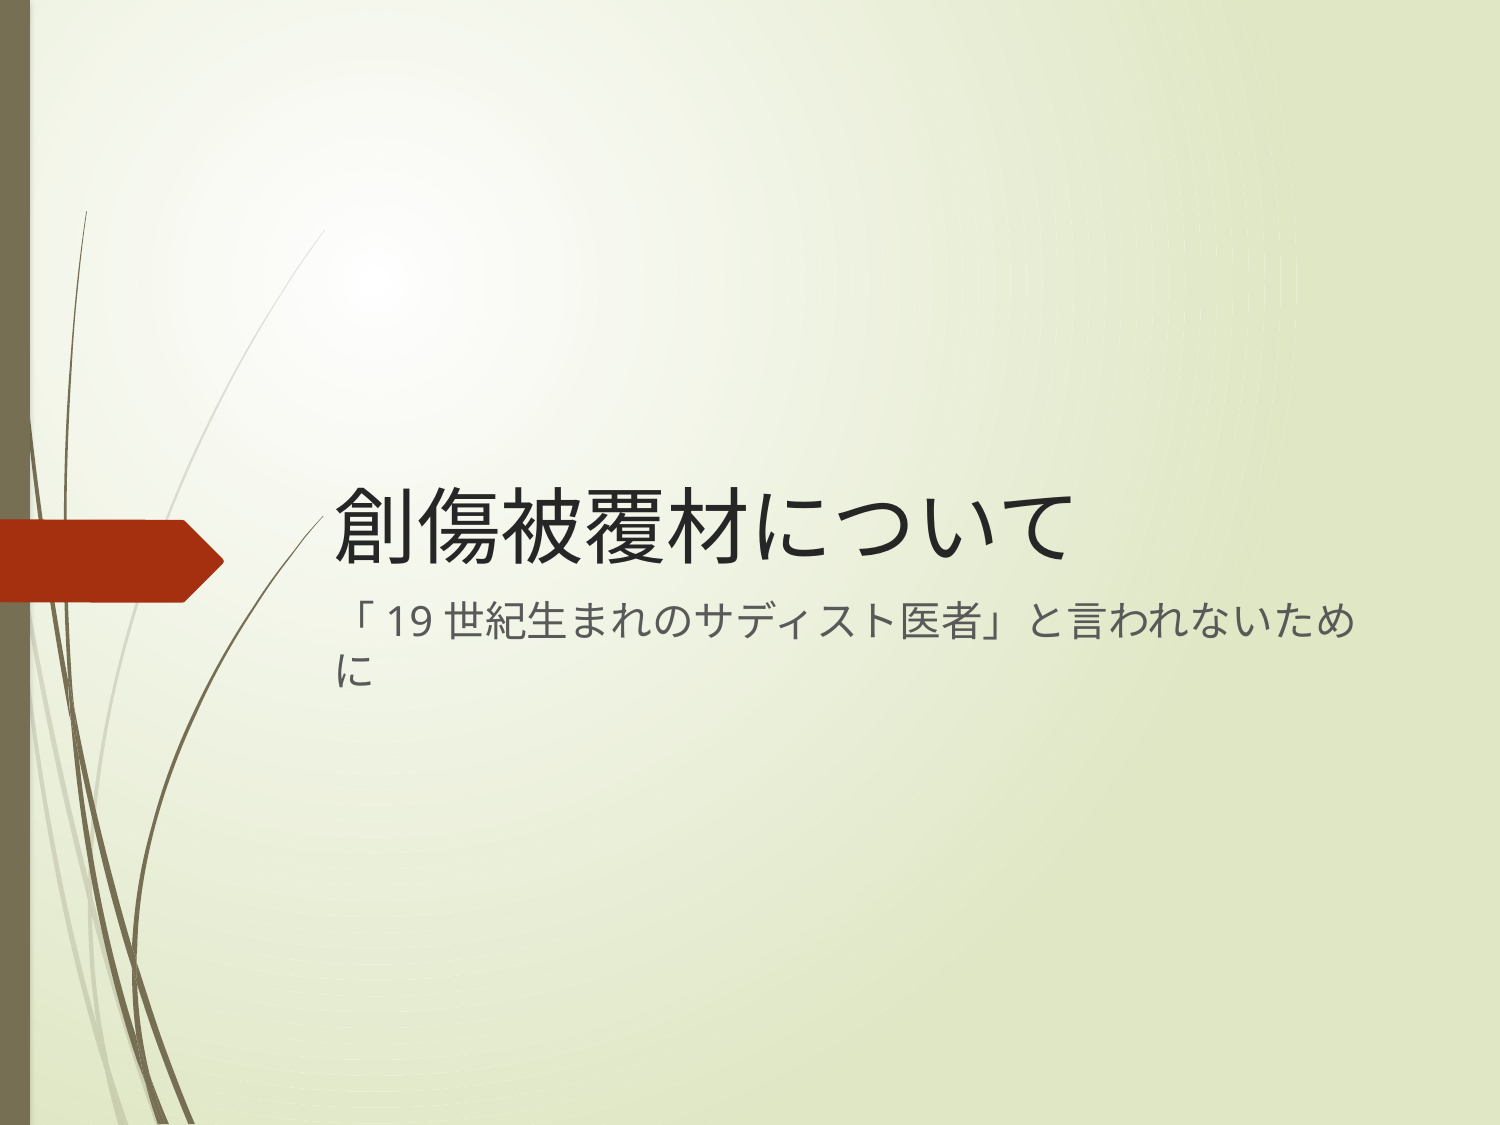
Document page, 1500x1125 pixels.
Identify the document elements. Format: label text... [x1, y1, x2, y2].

list 「19世紀生まれのサディスト医者」と言われないために [318, 587, 1400, 729]
title 創傷被覆材について [318, 340, 1400, 582]
